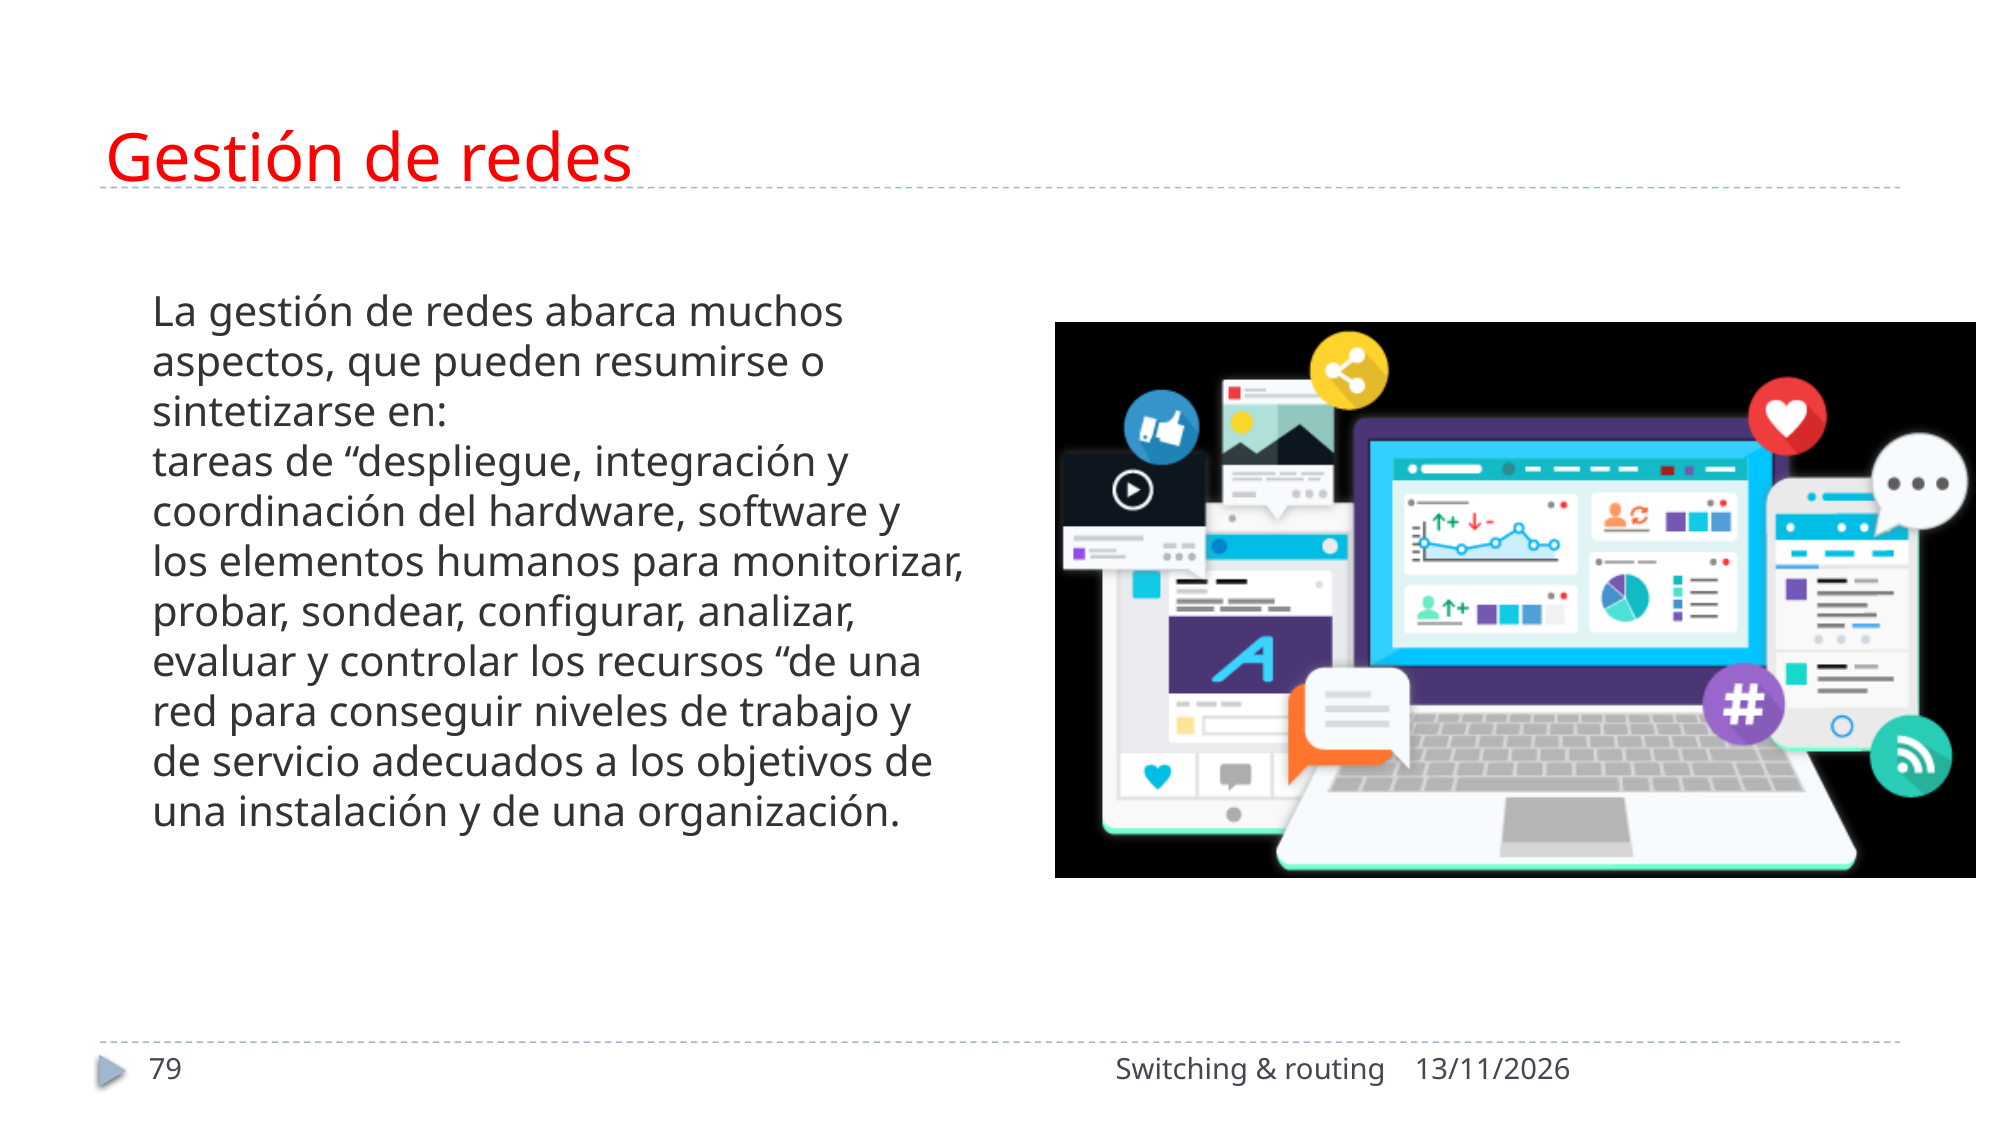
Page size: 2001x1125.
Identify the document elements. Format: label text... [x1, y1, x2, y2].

text_box La gestión de redes abarca muchos aspectos, que pueden resumirse o sintetizarse en: tareas de “despliegue, integración y coordinación del hardware, software y los elementos humanos para monitorizar, probar, sondear, configurar, analizar, evaluar y controlar los recursos “de una red para conseguir niveles de trabajo y de servicio adecuados a los objetivos de una instalación y de una organización. [137, 277, 982, 843]
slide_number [1401, 1042, 1901, 1103]
slide_number 79 [133, 1042, 568, 1103]
picture [1055, 321, 1976, 878]
footer Switching & routing [634, 1042, 1401, 1103]
title Gestión de redes [90, 42, 1908, 202]
